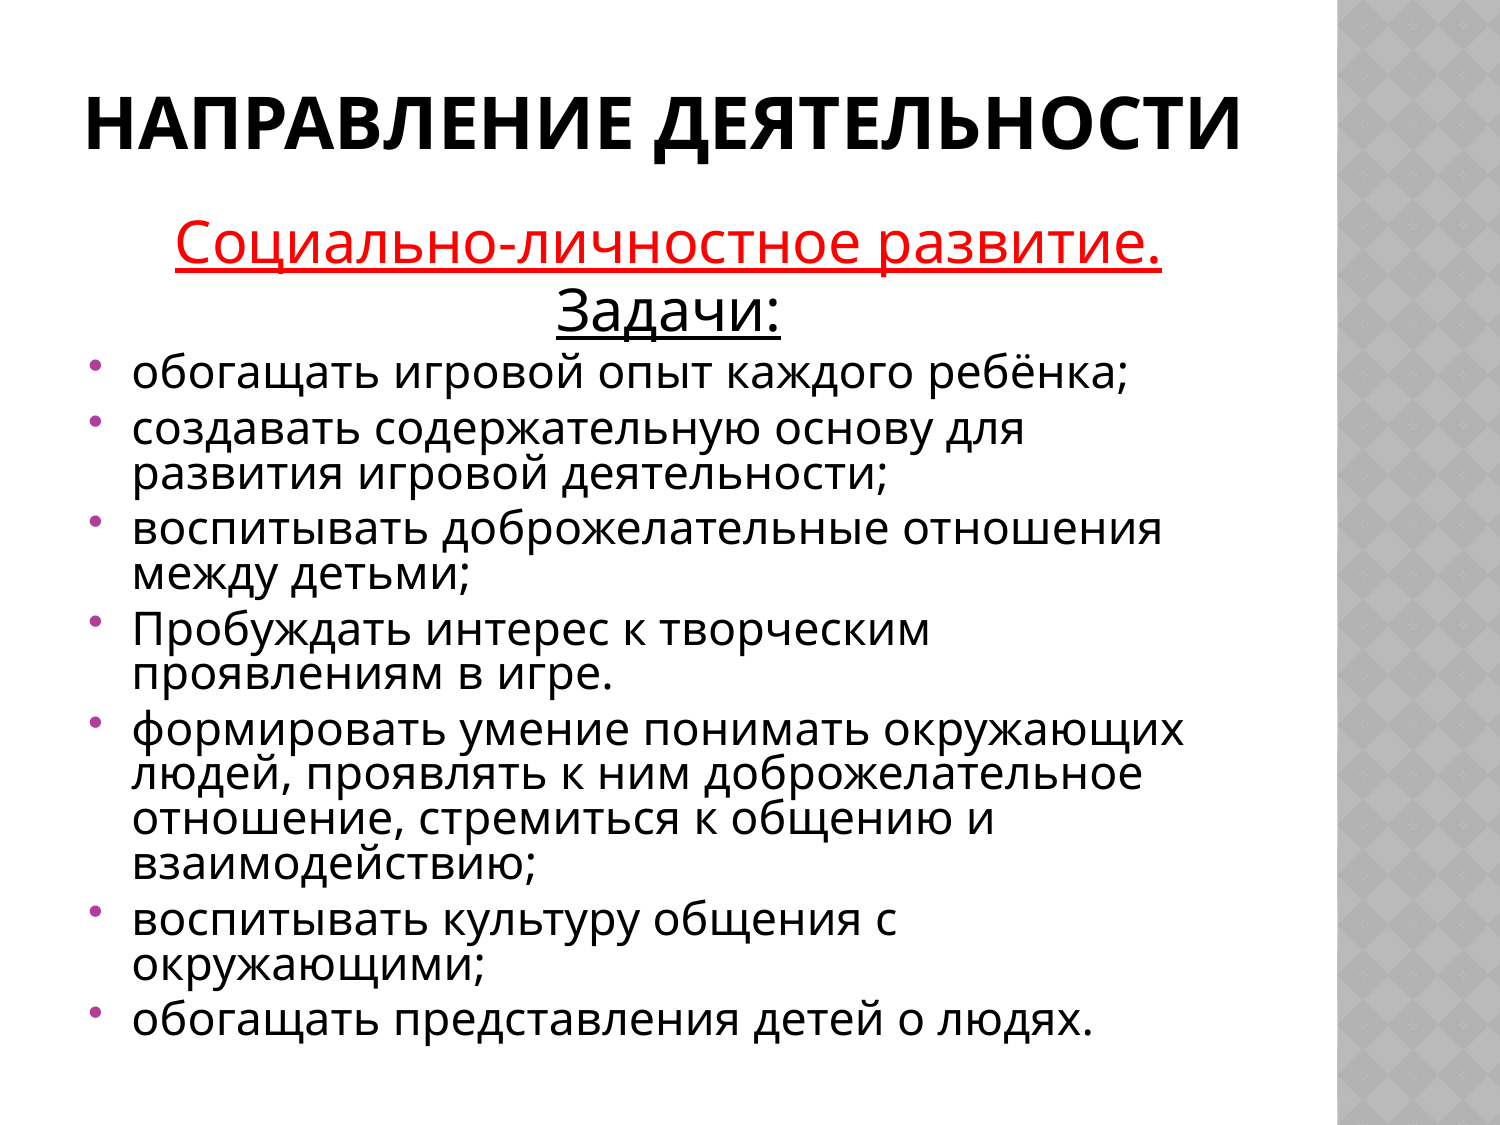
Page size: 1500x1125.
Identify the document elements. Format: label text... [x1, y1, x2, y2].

list Социально-личностное развитие. Задачи: обогащать игровой опыт каждого ребёнка; создавать содержательную основу для развития игровой деятельности; воспитывать доброжелательные отношения между детьми; Пробуждать интерес к творческим проявлениям в игре. формировать умение понимать окружающих людей, проявлять к ним доброжелательное отношение, стремиться к общению и взаимодействию; воспитывать культуру общения с окружающими; обогащать представления детей о людях. [75, 210, 1263, 1059]
title Направление деятельности [75, 52, 1263, 164]
